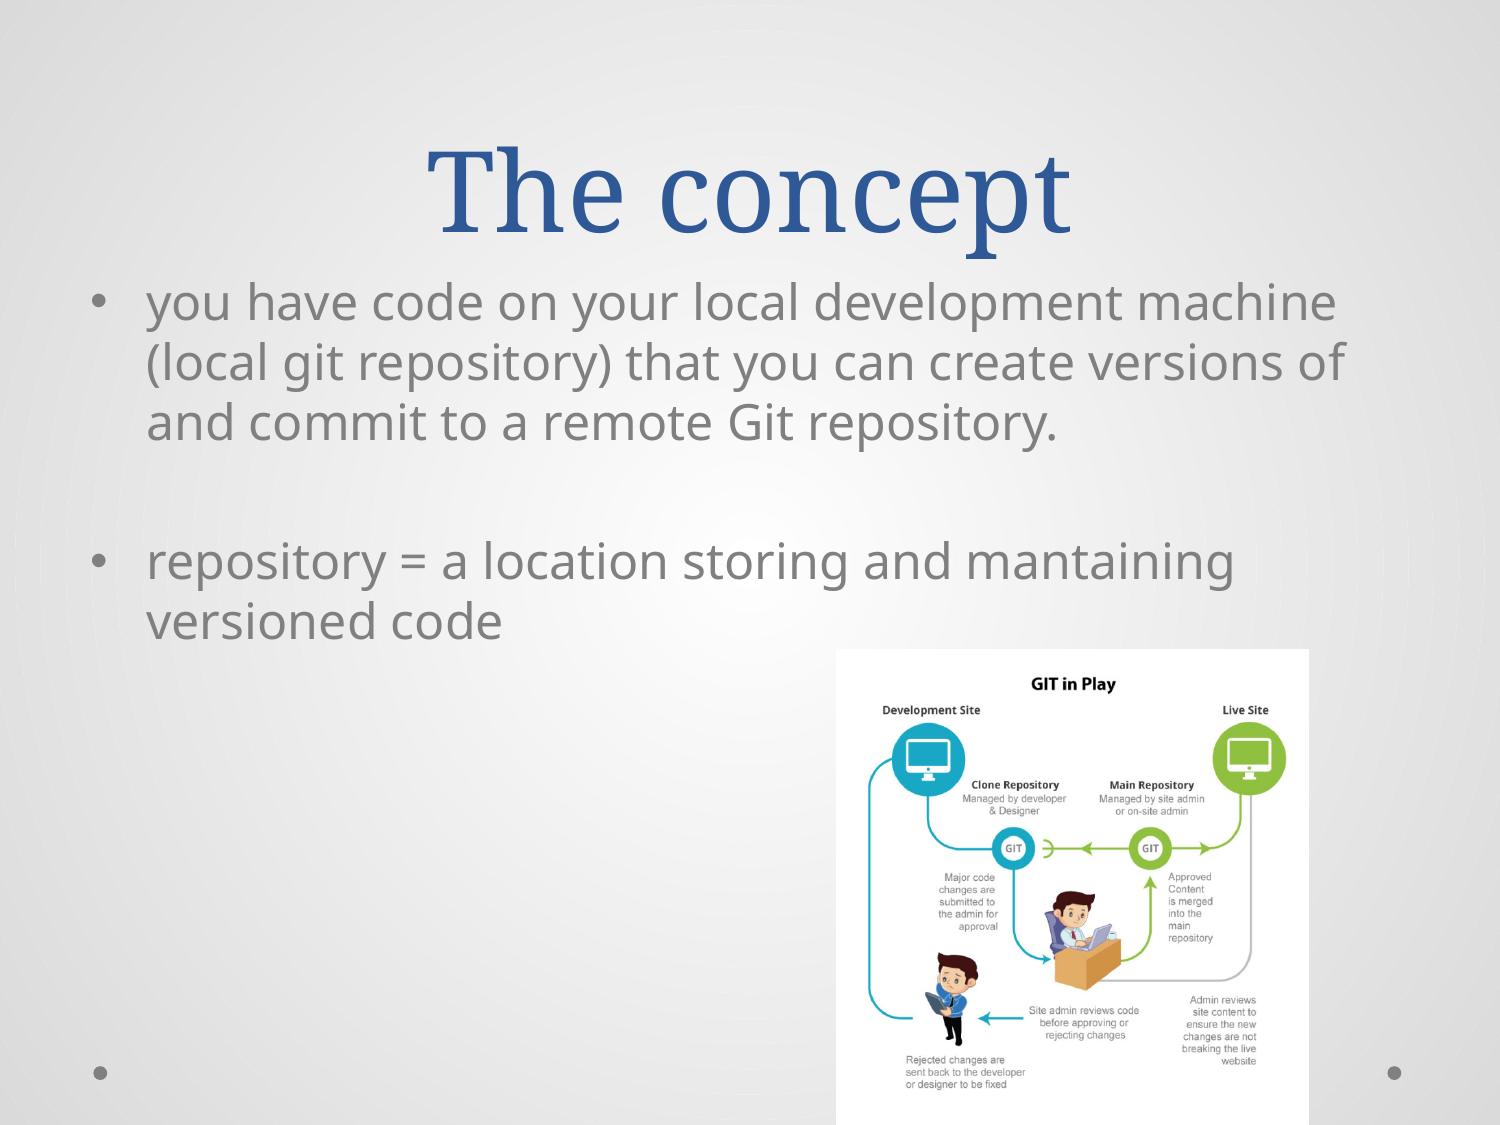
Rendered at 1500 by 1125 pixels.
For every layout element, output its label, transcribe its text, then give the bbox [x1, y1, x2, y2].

title The concept [75, 0, 1425, 262]
list you have code on your local development machine (local git repository) that you can create versions of and commit to a remote Git repository. repository = a location storing and mantaining versioned code [75, 262, 1425, 1005]
picture [836, 649, 1309, 1125]
